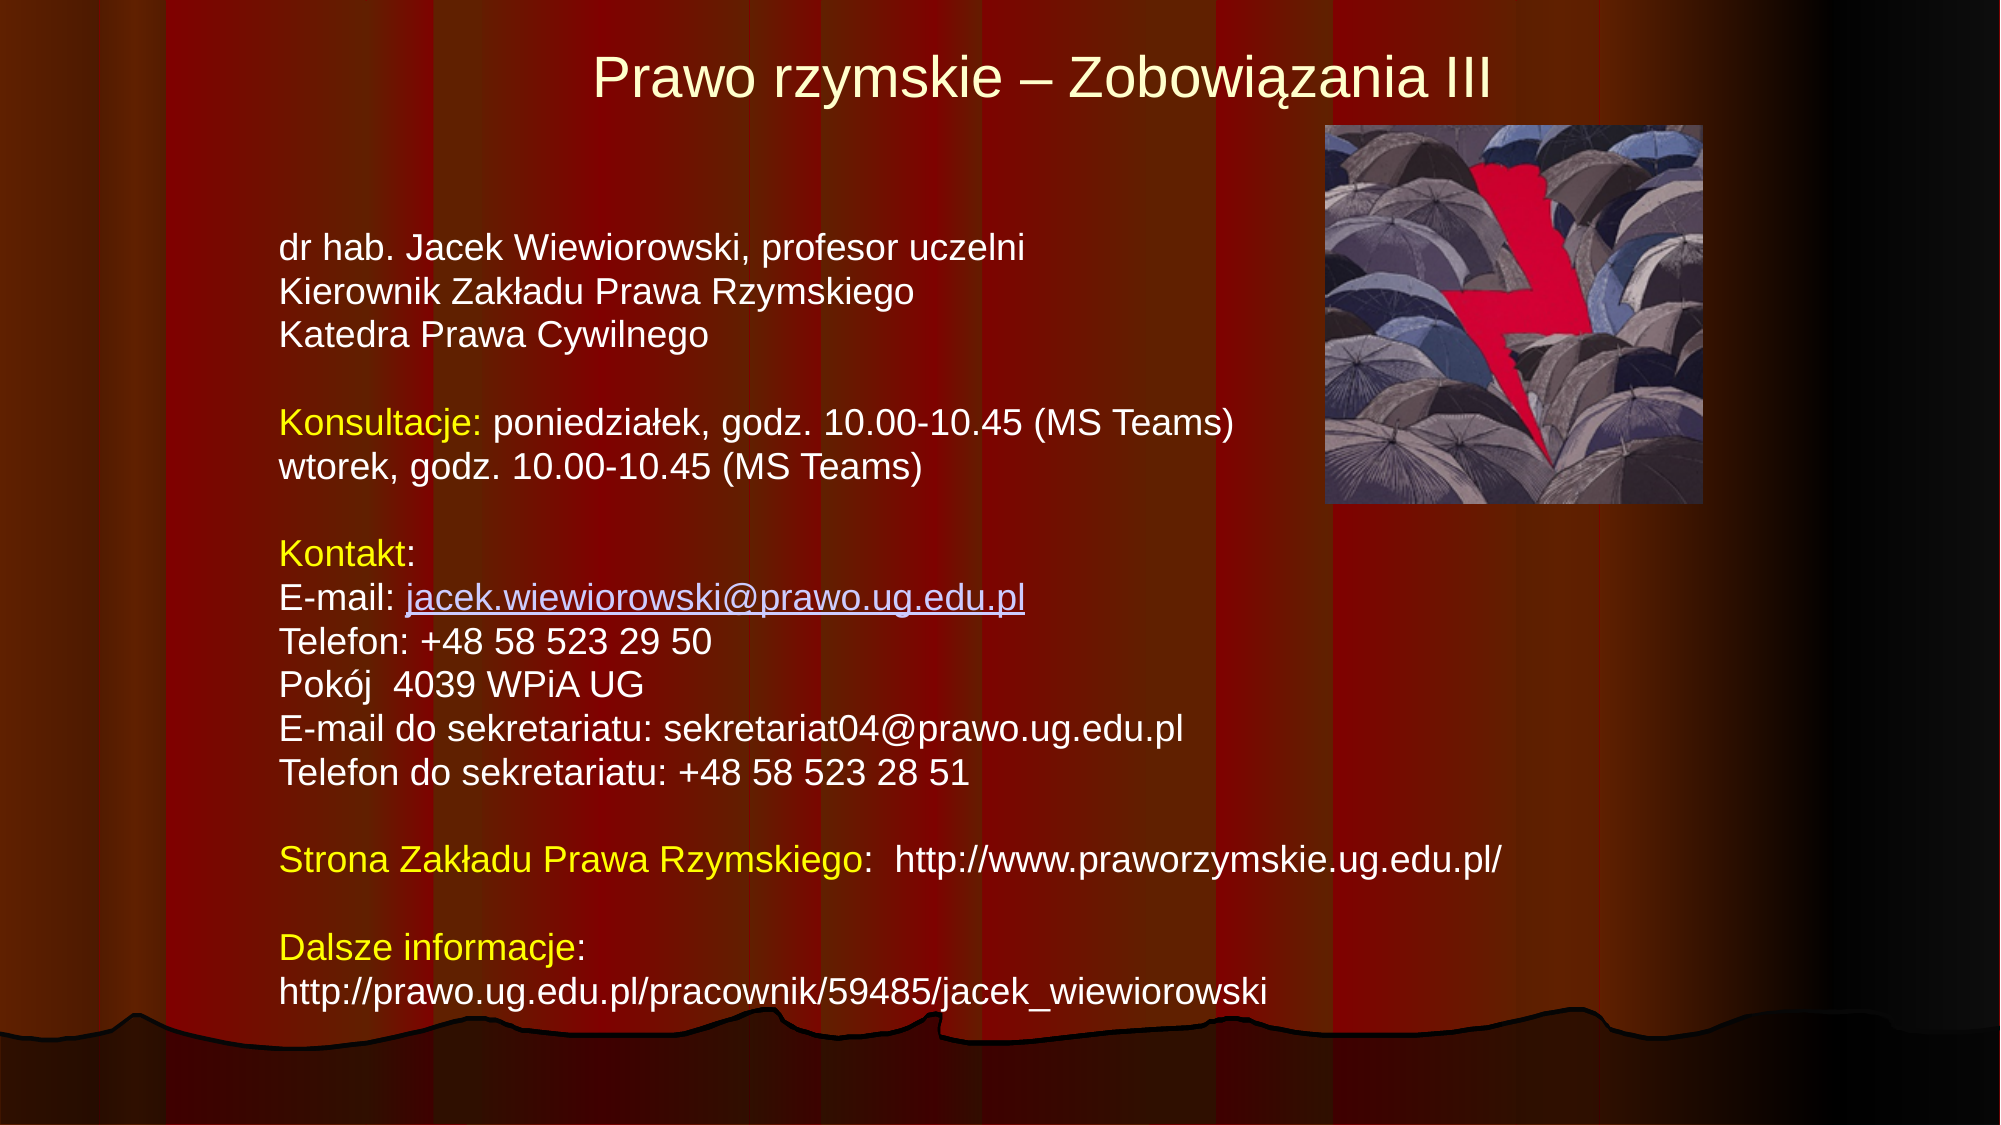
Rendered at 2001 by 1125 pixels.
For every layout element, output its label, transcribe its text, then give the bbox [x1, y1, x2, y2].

title Prawo rzymskie – Zobowiązania III [328, 0, 1759, 150]
subtitle dr hab. Jacek Wiewiorowski, profesor uczelni Kierownik Zakładu Prawa Rzymskiego Katedra Prawa Cywilnego Konsultacje: poniedziałek, godz. 10.00-10.45 (MS Teams) wtorek, godz. 10.00-10.45 (MS Teams) Kontakt: E-mail: jacek.wiewiorowski@prawo.ug.edu.pl Telefon: +48 58 523 29 50 Pokój 4039 WPiA UG E-mail do sekretariatu: sekretariat04@prawo.ug.edu.pl Telefon do sekretariatu: +48 58 523 28 51 Strona Zakładu Prawa Rzymskiego: http://www.praworzymskie.ug.edu.pl/ Dalsze informacje: http://prawo.ug.edu.pl/pracownik/59485/jacek_wiewiorowski [267, 225, 1714, 1071]
picture [1324, 125, 1704, 504]
